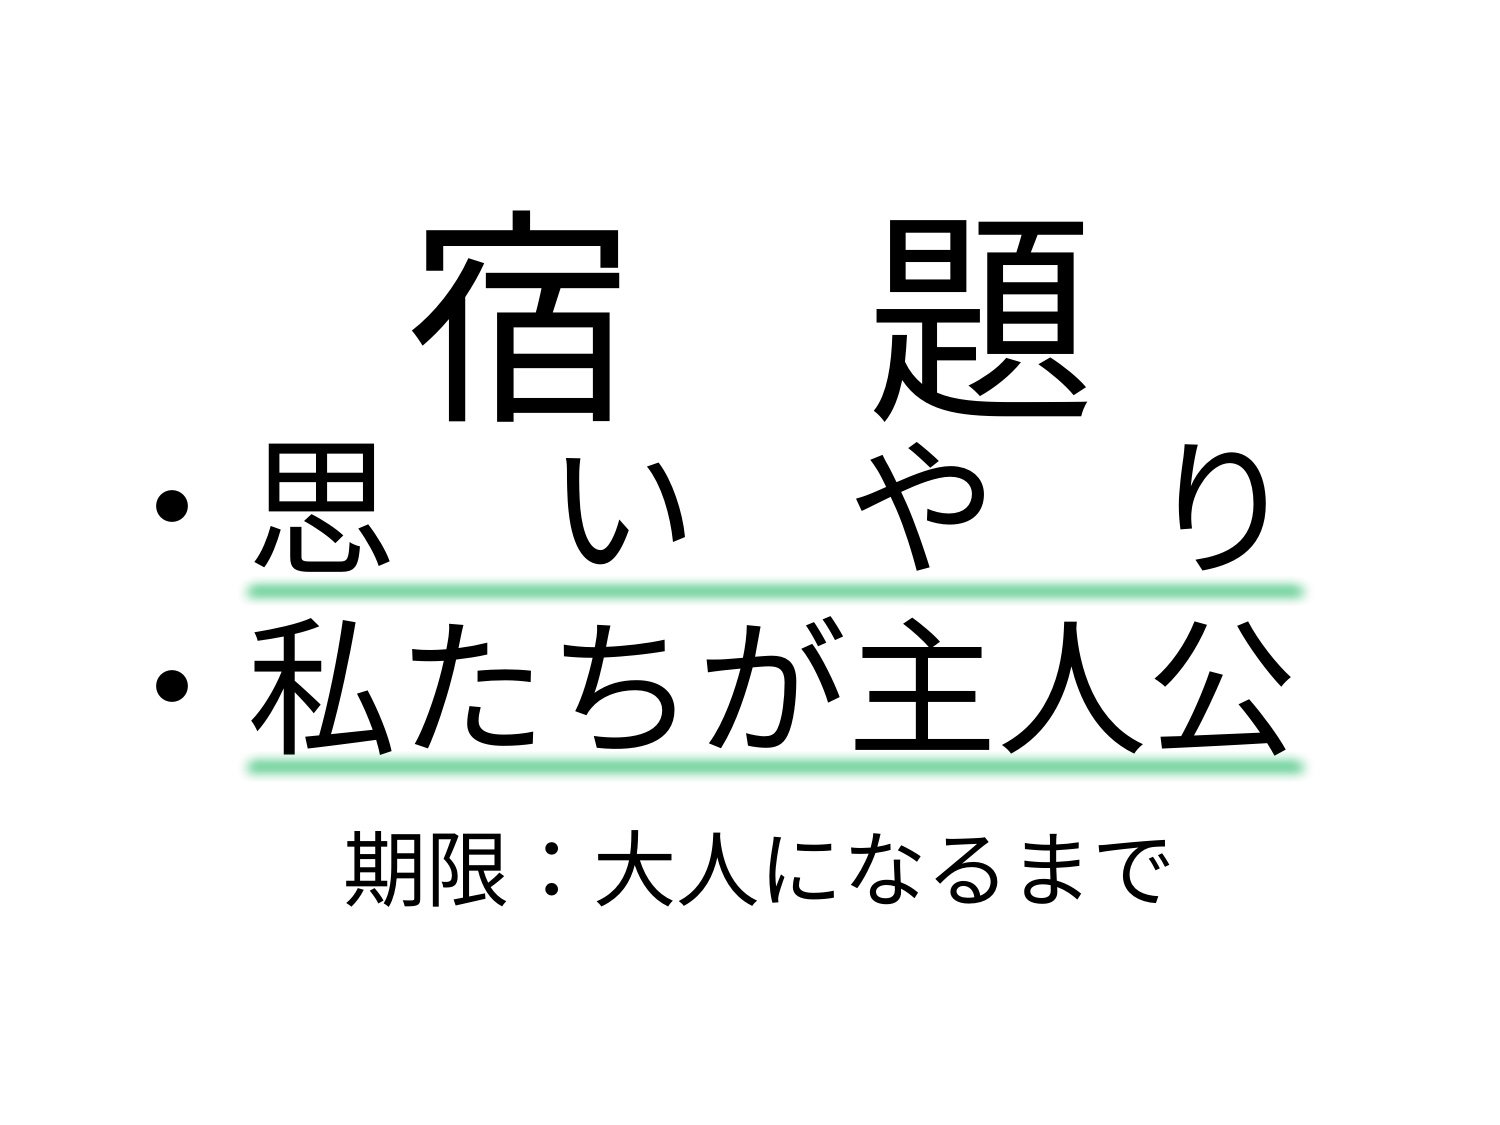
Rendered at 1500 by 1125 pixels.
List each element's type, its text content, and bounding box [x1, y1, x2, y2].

text_box 期限：大人になるまで [239, 579, 1313, 604]
text_box ・思 い や り ・私たちが主人公 [0, 418, 1427, 769]
text_box [246, 762, 1305, 773]
text_box [239, 757, 1313, 779]
text_box 期限：大人になるまで [68, 752, 1452, 965]
title 宿 題 [76, 159, 1428, 465]
text_box [246, 586, 1305, 598]
